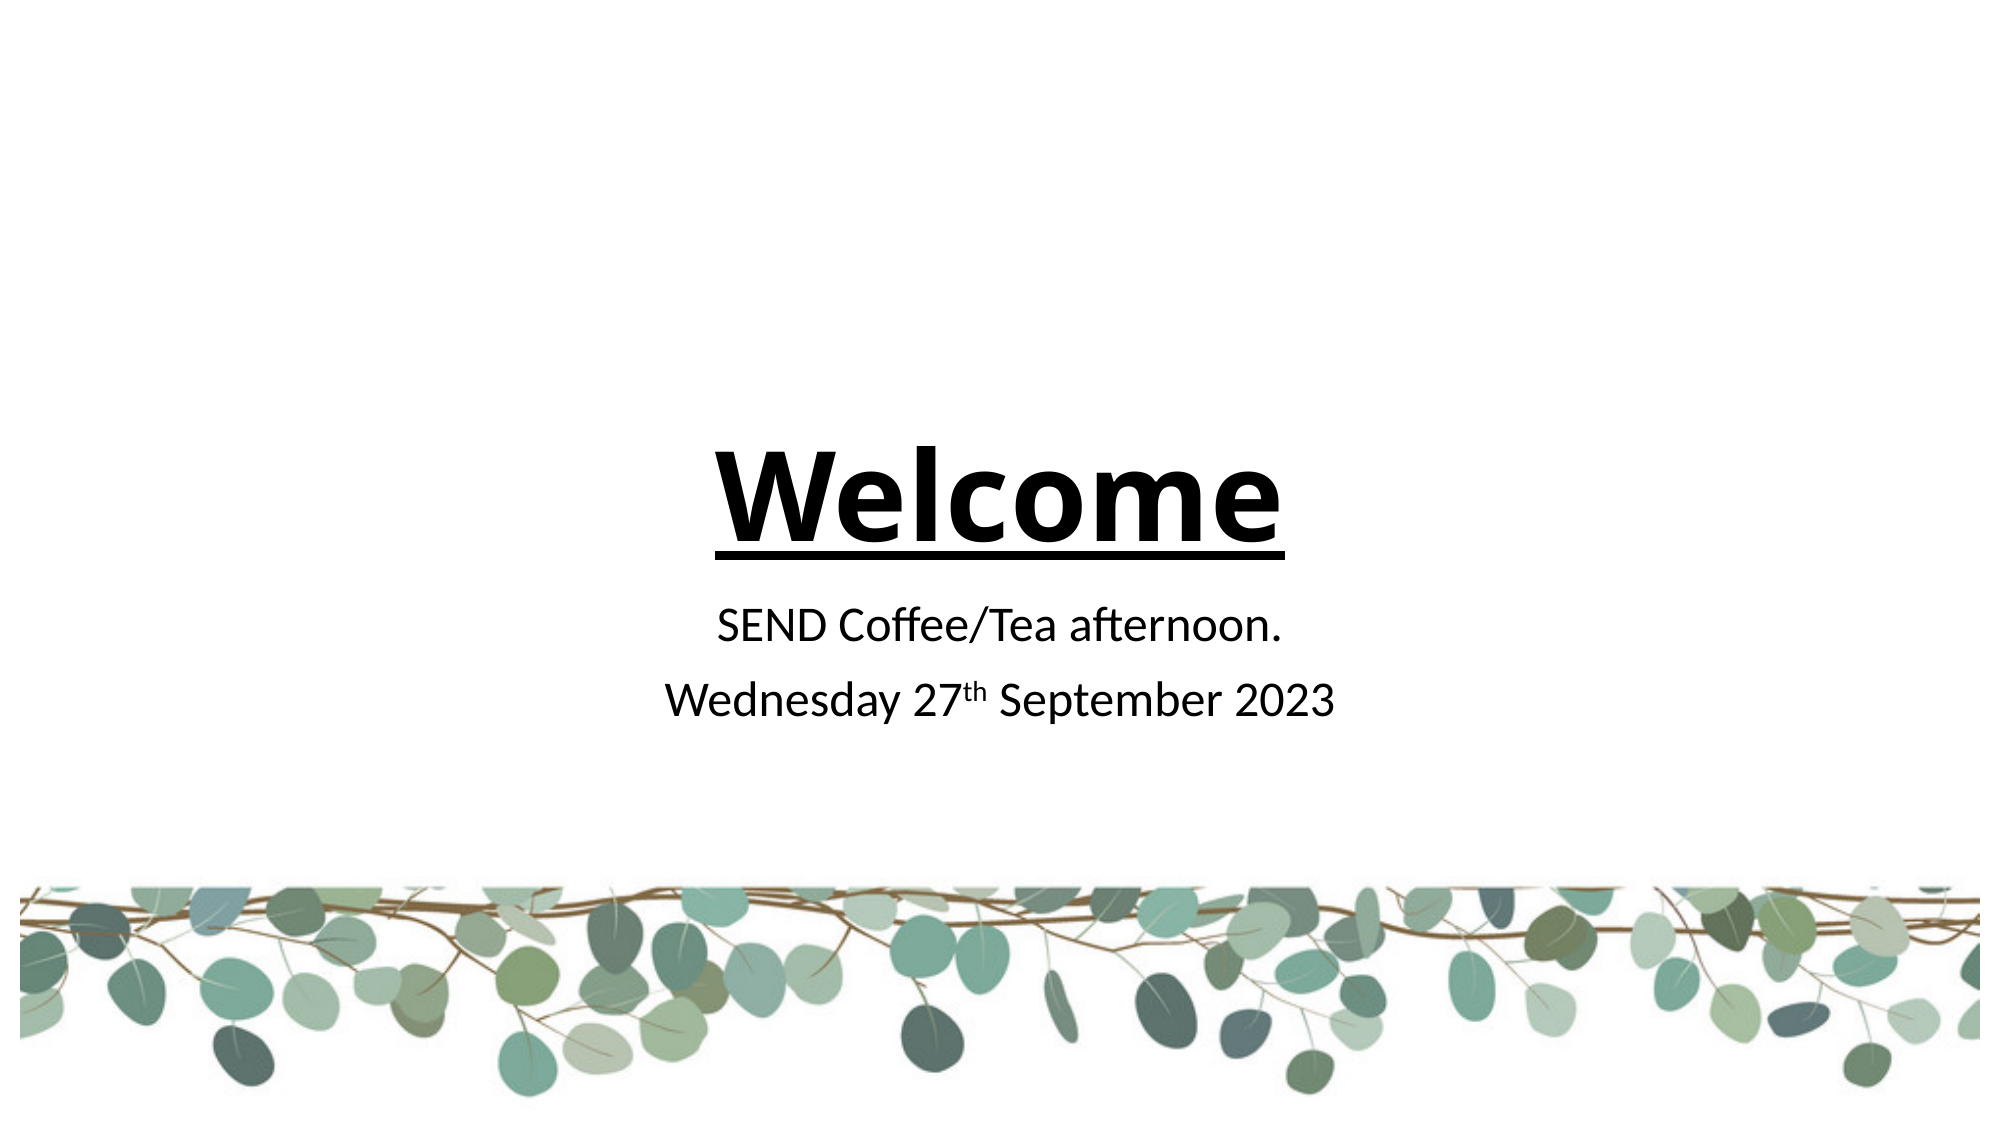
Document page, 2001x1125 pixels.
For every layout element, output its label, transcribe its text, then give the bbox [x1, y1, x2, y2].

title Welcome [249, 184, 1750, 576]
subtitle SEND Coffee/Tea afternoon. Wednesday 27th September 2023 [249, 590, 1750, 855]
picture [19, 855, 1980, 1125]
